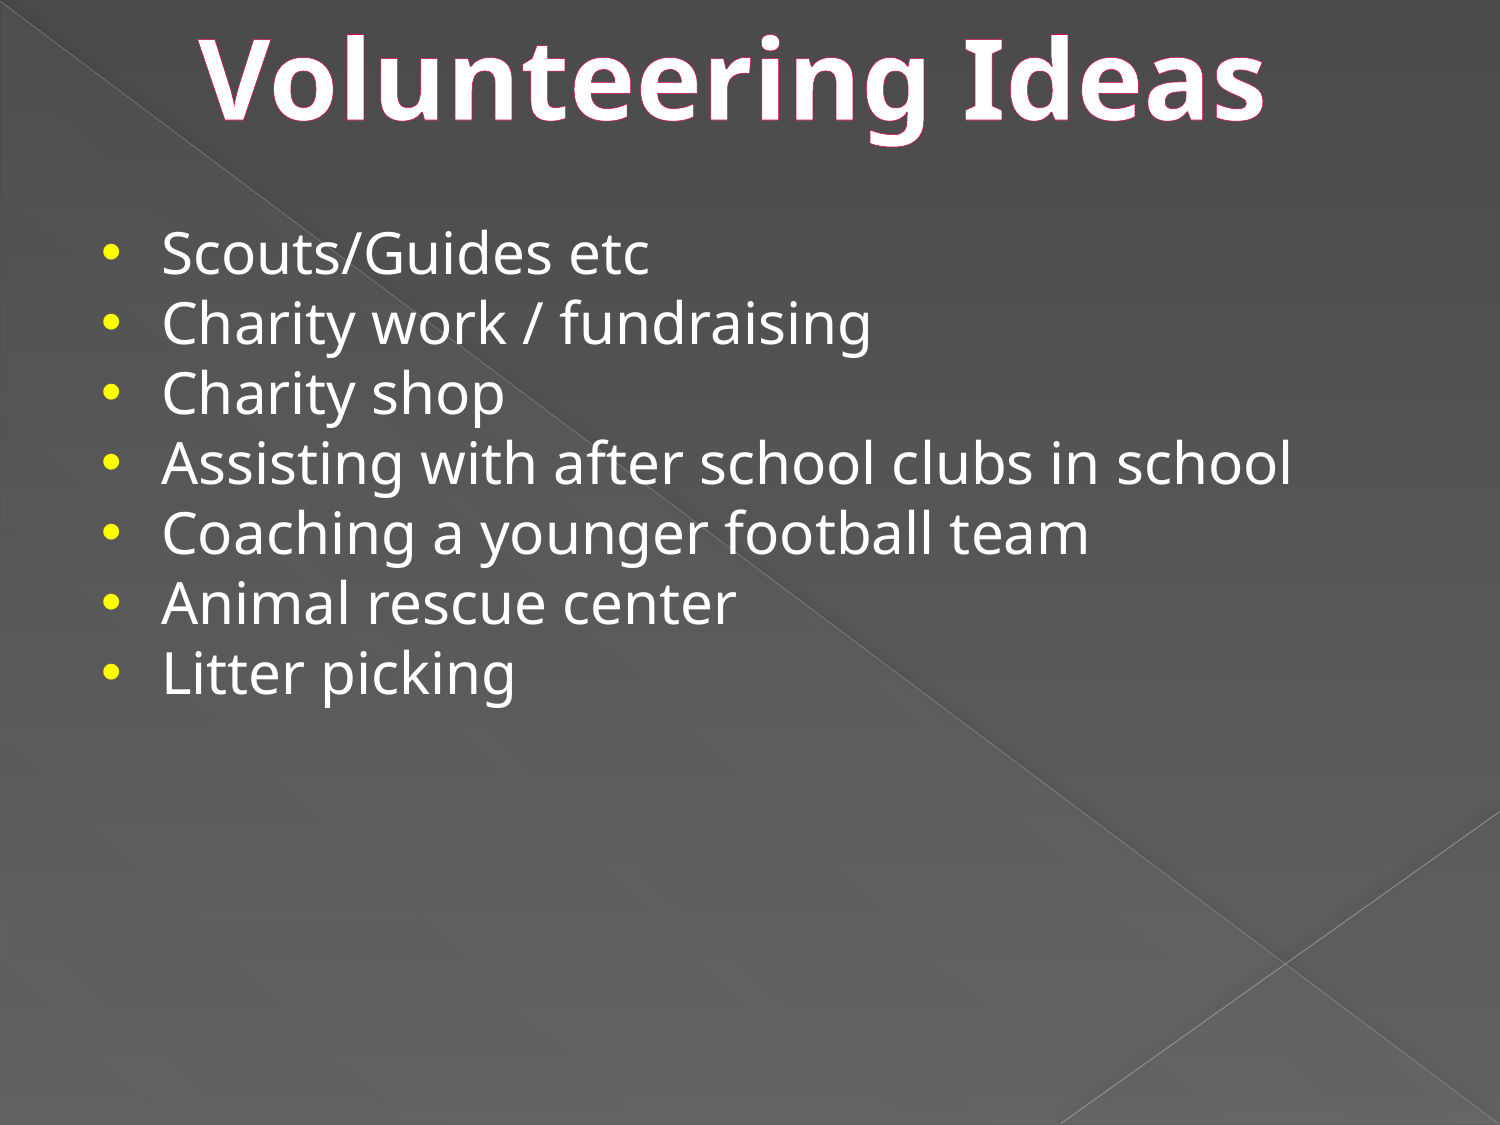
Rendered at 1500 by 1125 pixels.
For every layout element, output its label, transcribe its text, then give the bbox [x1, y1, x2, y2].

text_box Scouts/Guides etc Charity work / fundraising Charity shop Assisting with after school clubs in school Coaching a younger football team Animal rescue center Litter picking [41, 208, 1500, 804]
text_box Volunteering Ideas [182, 0, 1283, 150]
